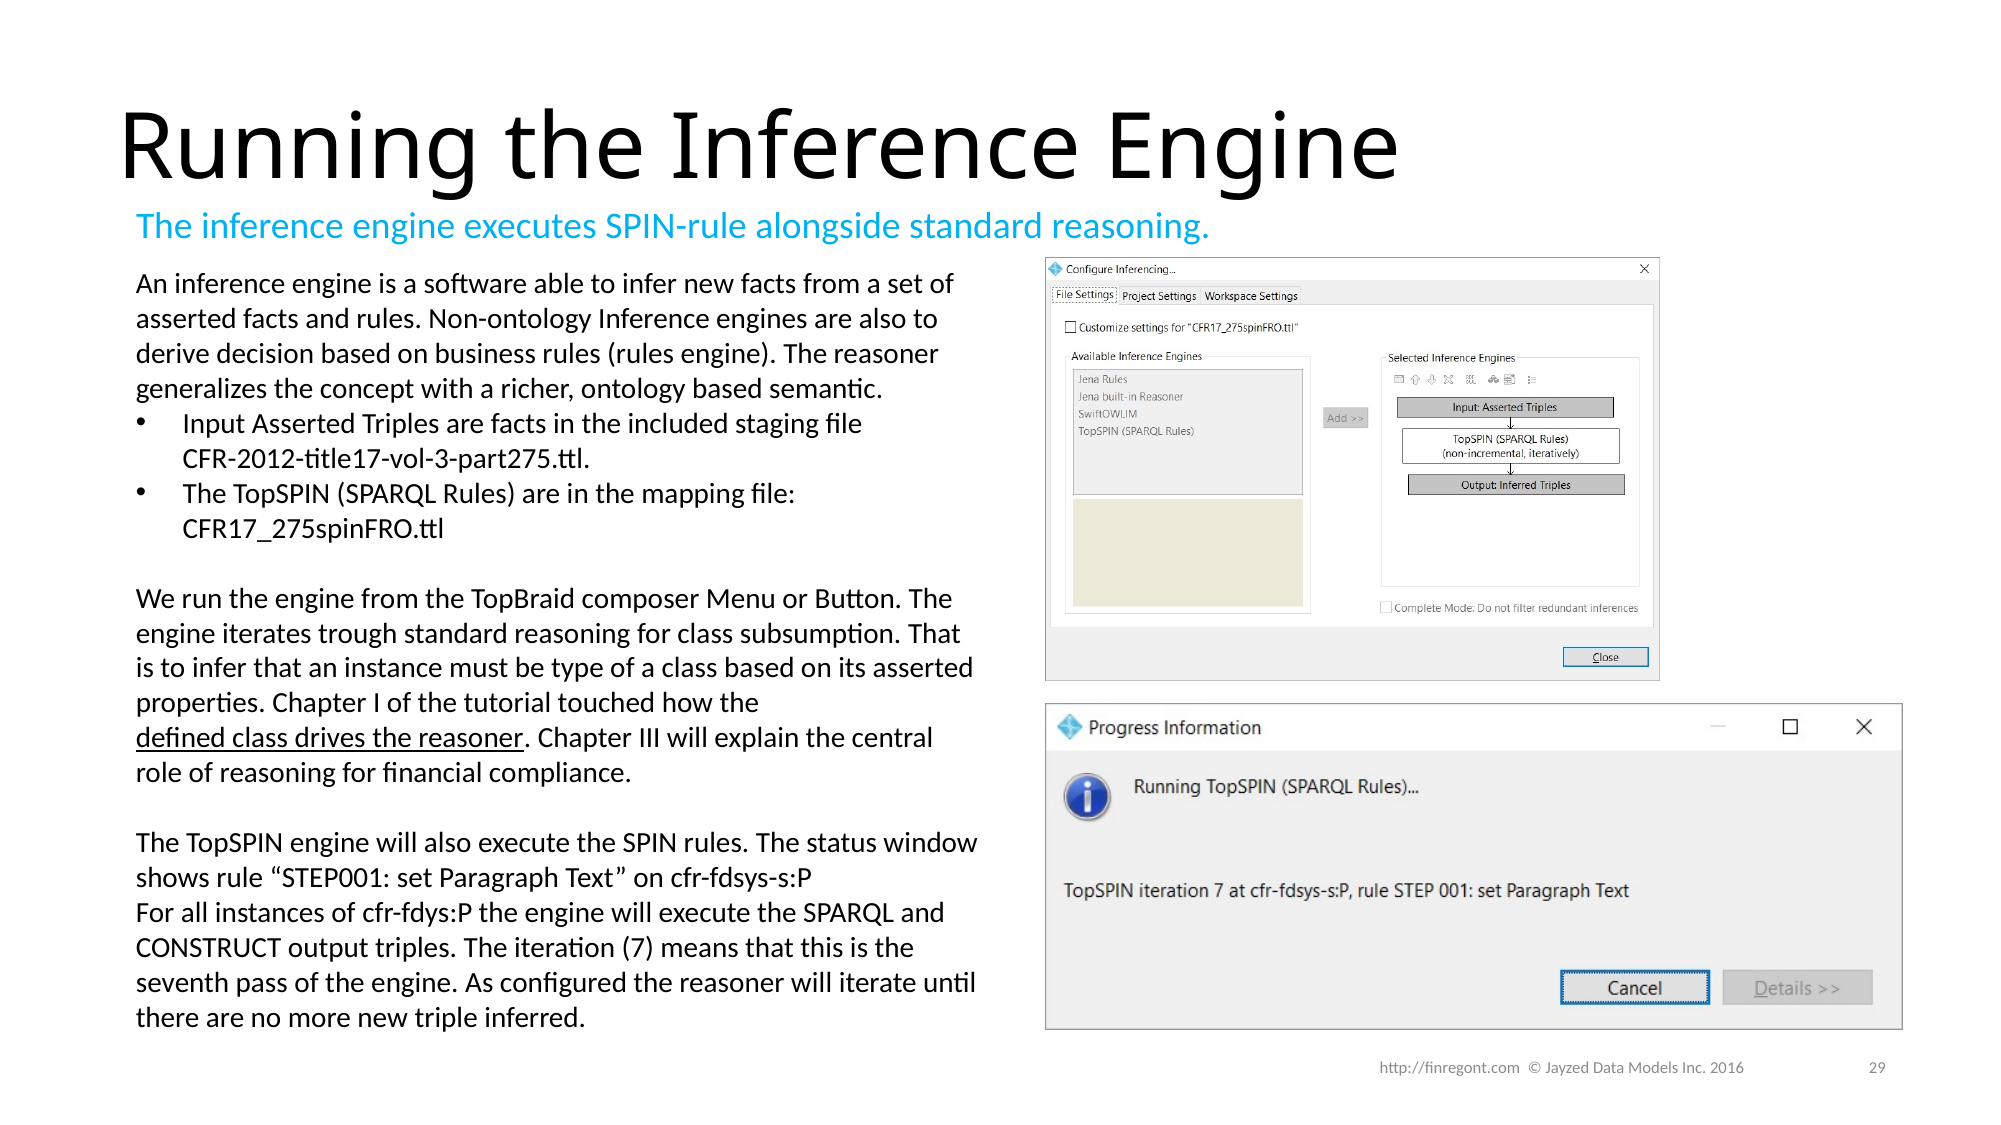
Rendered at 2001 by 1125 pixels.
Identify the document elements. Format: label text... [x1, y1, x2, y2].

footer http://finregont.com © Jayzed Data Models Inc. 2016 [1328, 1051, 1779, 1082]
picture [1045, 703, 1903, 1030]
text_box An inference engine is a software able to infer new facts from a set of asserted facts and rules. Non-ontology Inference engines are also to derive decision based on business rules (rules engine). The reasoner generalizes the concept with a richer, ontology based semantic. Input Asserted Triples are facts in the included staging file CFR-2012-title17-vol-3-part275.ttl. The TopSPIN (SPARQL Rules) are in the mapping file: CFR17_275spinFRO.ttl We run the engine from the TopBraid composer Menu or Button. The engine iterates trough standard reasoning for class subsumption. That is to infer that an instance must be type of a class based on its asserted properties. Chapter I of the tutorial touched how the defined class drives the reasoner. Chapter III will explain the central role of reasoning for financial compliance. The TopSPIN engine will also execute the SPIN rules. The status window shows rule “STEP001: set Paragraph Text” on cfr-fdsys-s:P For all instances of cfr-fdys:P the engine will execute the SPARQL and CONSTRUCT output triples. The iteration (7) means that this is the seventh pass of the engine. As configured the reasoner will iterate until there are no more new triple inferred. [121, 256, 998, 1041]
title Running the Inference Engine [102, 73, 1637, 224]
picture [1045, 257, 1660, 681]
text_box The inference engine executes SPIN-rule alongside standard reasoning. [121, 193, 1835, 254]
